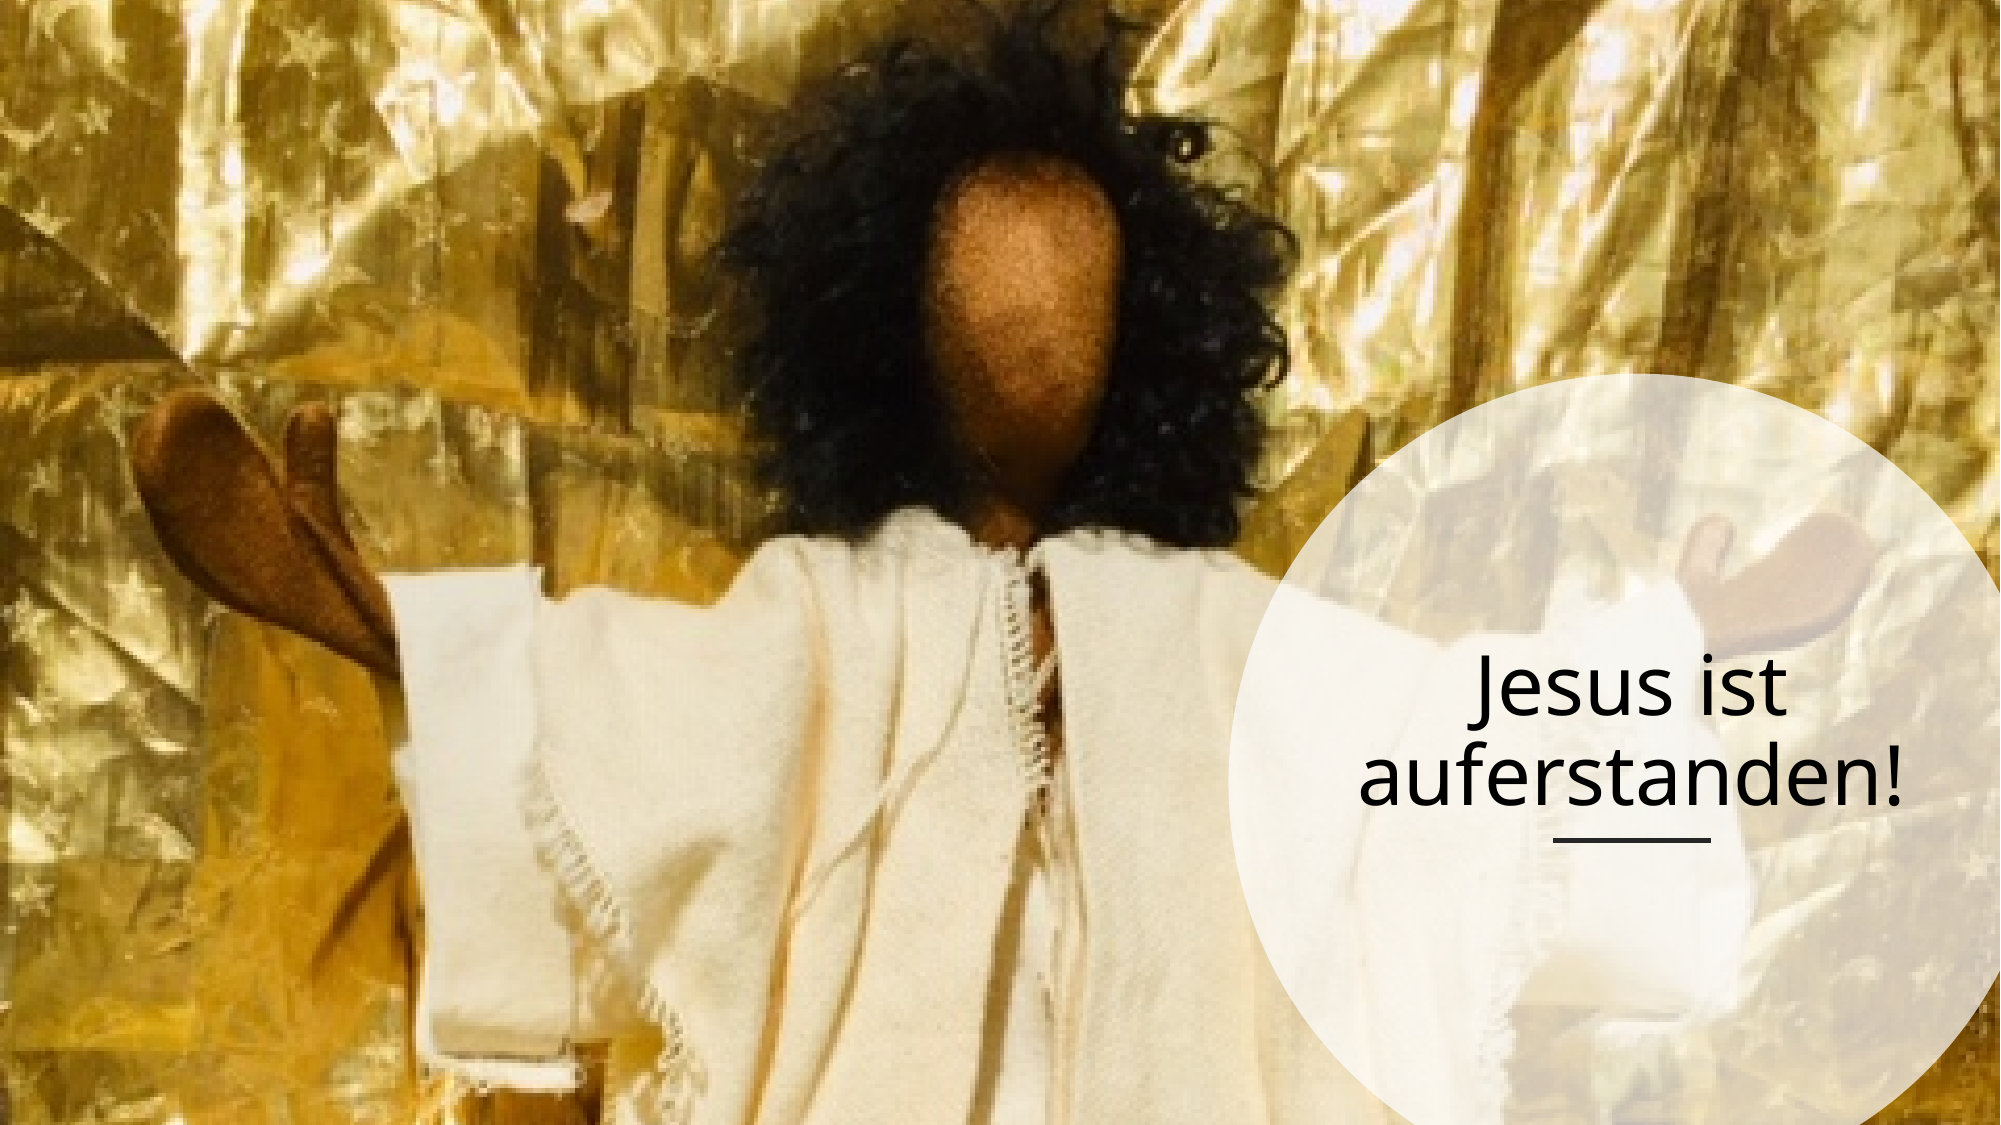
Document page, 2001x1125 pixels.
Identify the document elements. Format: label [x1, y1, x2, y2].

list [0, 0, 2000, 1125]
